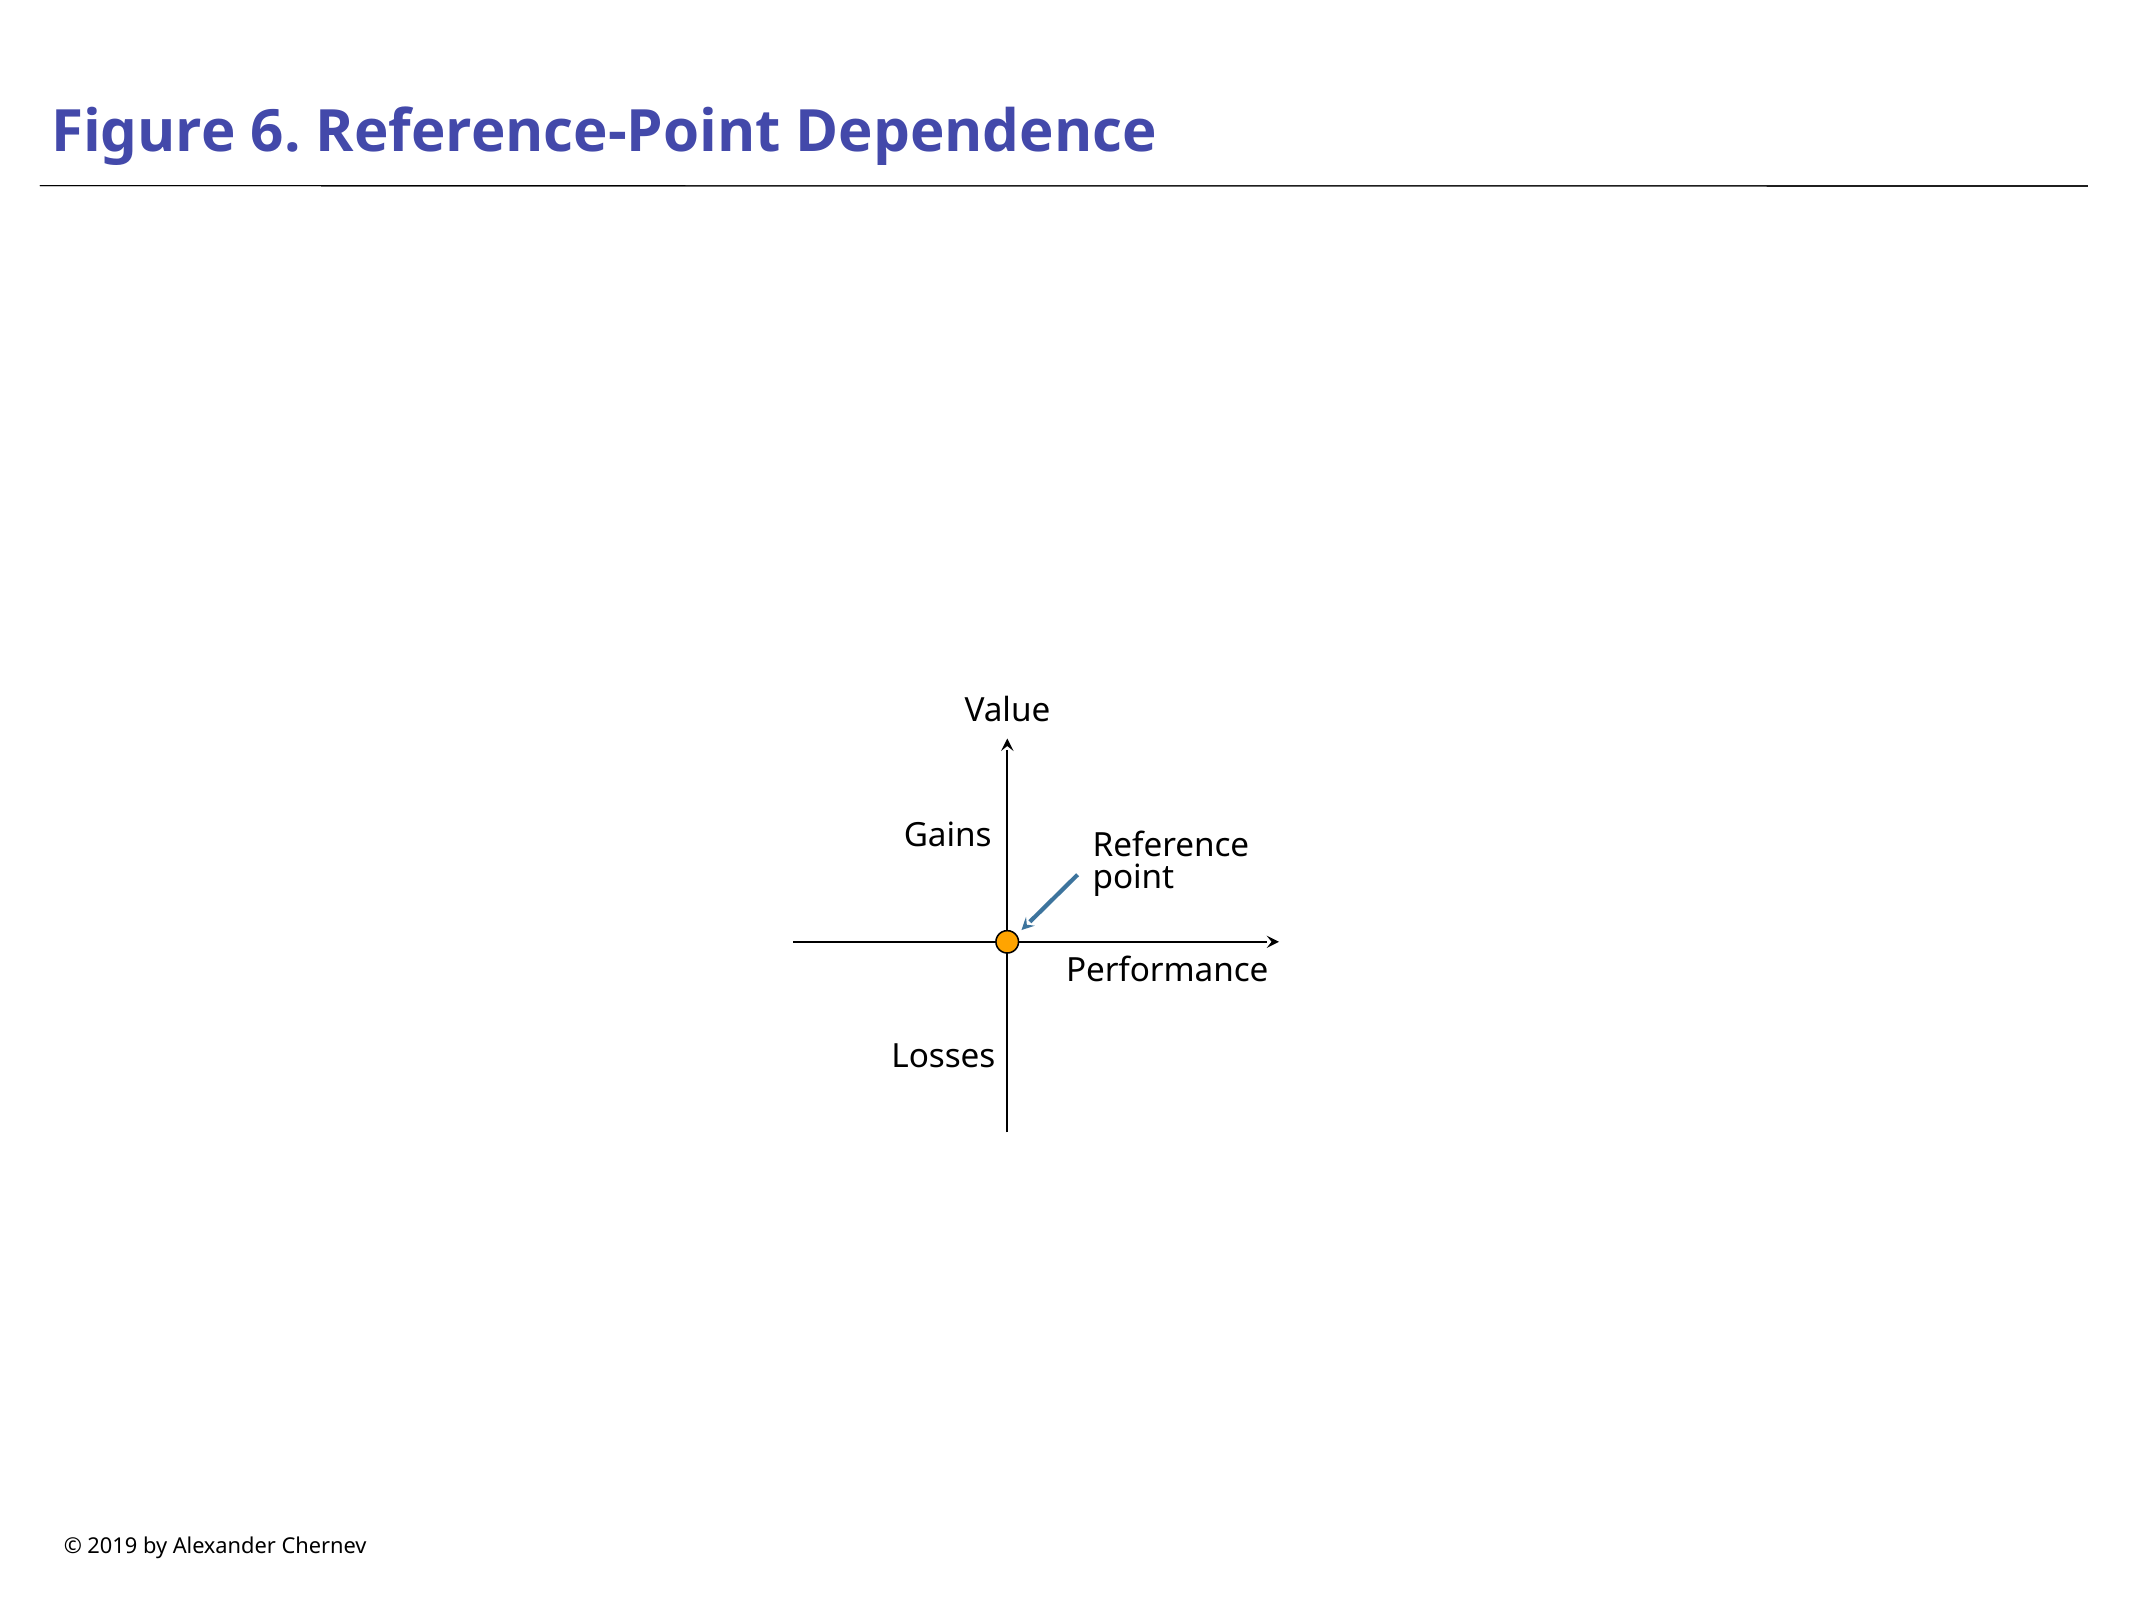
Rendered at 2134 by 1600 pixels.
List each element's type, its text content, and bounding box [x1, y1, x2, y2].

title Figure 6. Reference-Point Dependence [40, 0, 2089, 174]
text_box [793, 668, 1341, 1133]
